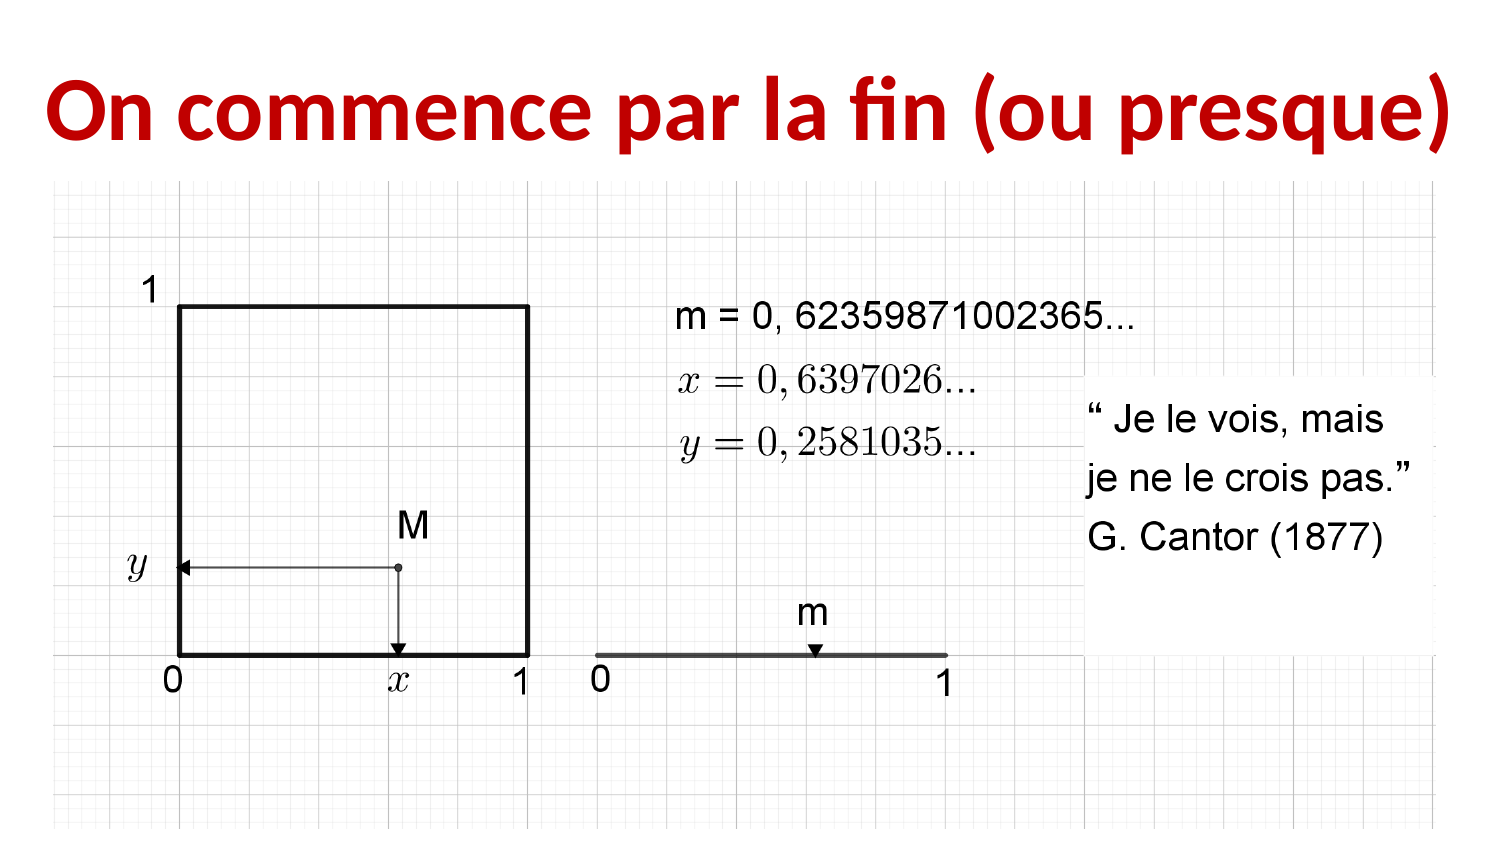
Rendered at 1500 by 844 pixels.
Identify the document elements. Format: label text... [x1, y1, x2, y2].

title On commence par la fin (ou presque) [17, 33, 1483, 175]
picture [52, 181, 1436, 829]
